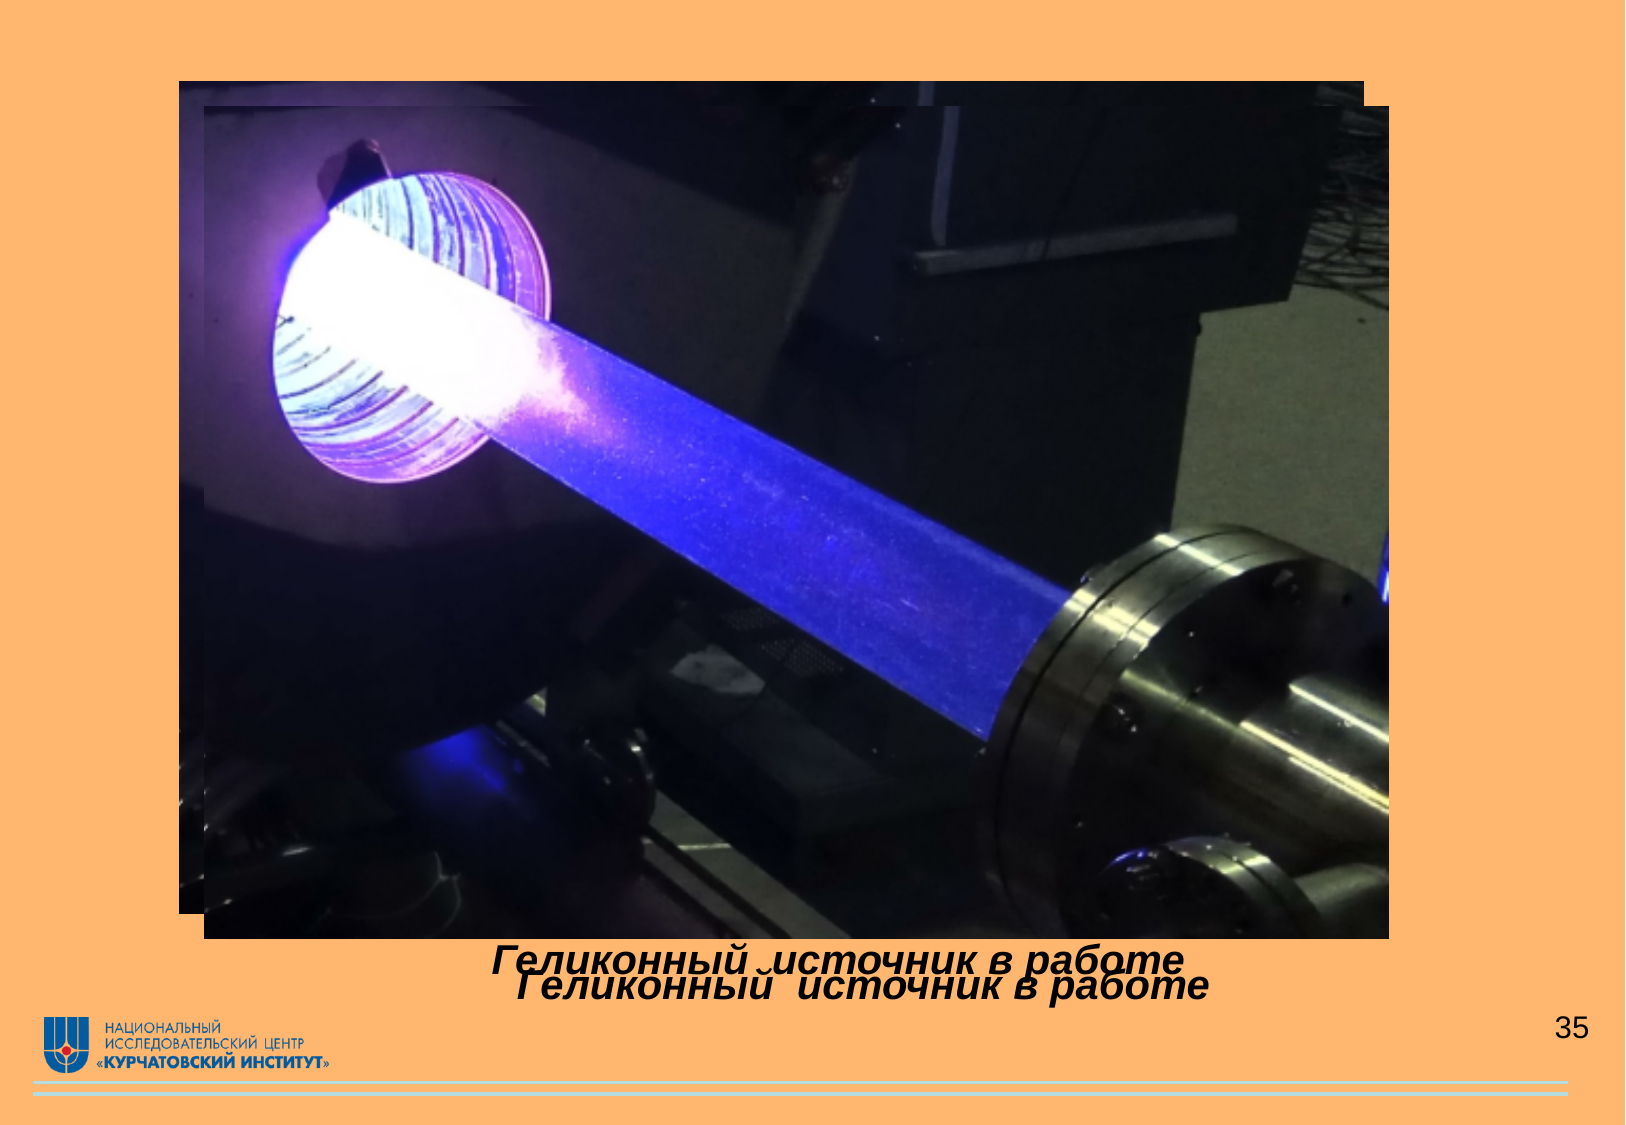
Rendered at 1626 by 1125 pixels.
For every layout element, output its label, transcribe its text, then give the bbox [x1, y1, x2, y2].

picture [179, 81, 1389, 940]
text_box Геликонный источник в работе [502, 950, 1225, 1016]
text_box Геликонный источник в работе [476, 948, 1200, 991]
slide_number 35 [1225, 999, 1606, 1078]
picture [44, 1017, 329, 1073]
